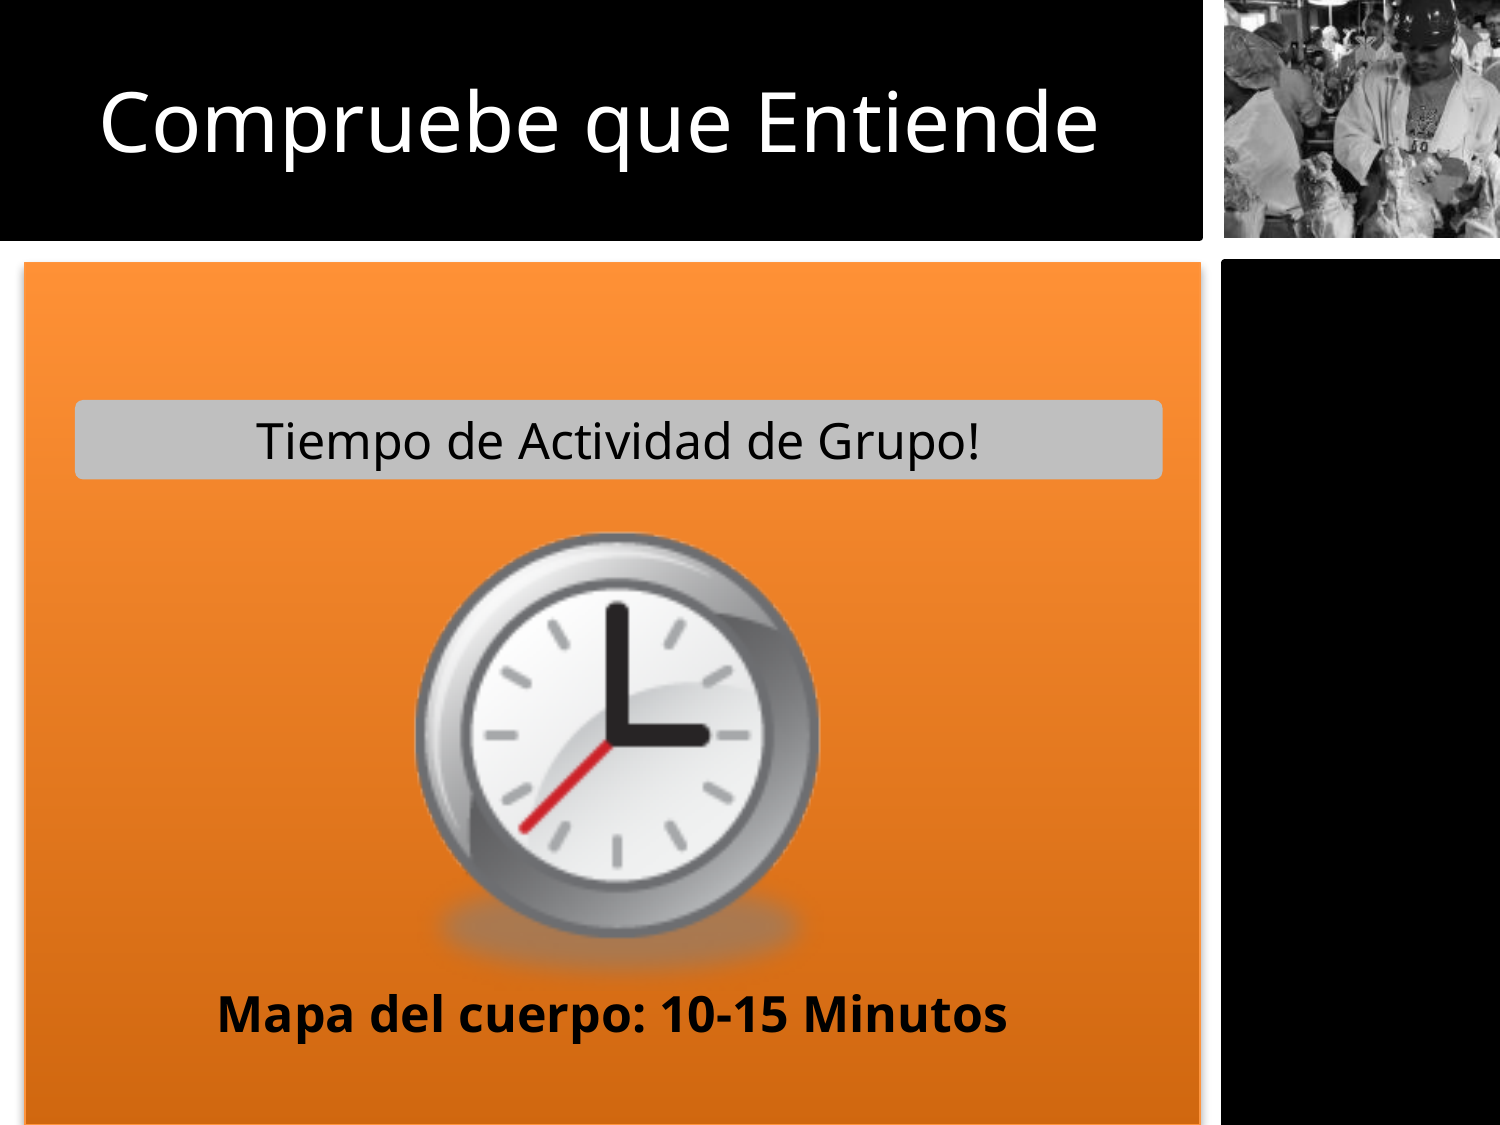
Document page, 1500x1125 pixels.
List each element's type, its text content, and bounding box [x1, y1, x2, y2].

picture [387, 524, 853, 991]
title Capacitación en Seguridad Equipo de Susan Harwood Equipo del Grant [26, 330, 1199, 334]
text_box Mapa del cuerpo: 10-15 Minutos [87, 974, 1138, 1050]
text_box Tiempo de Actividad de Grupo! [74, 399, 1163, 480]
title Compruebe que Entiende [0, 24, 1201, 213]
